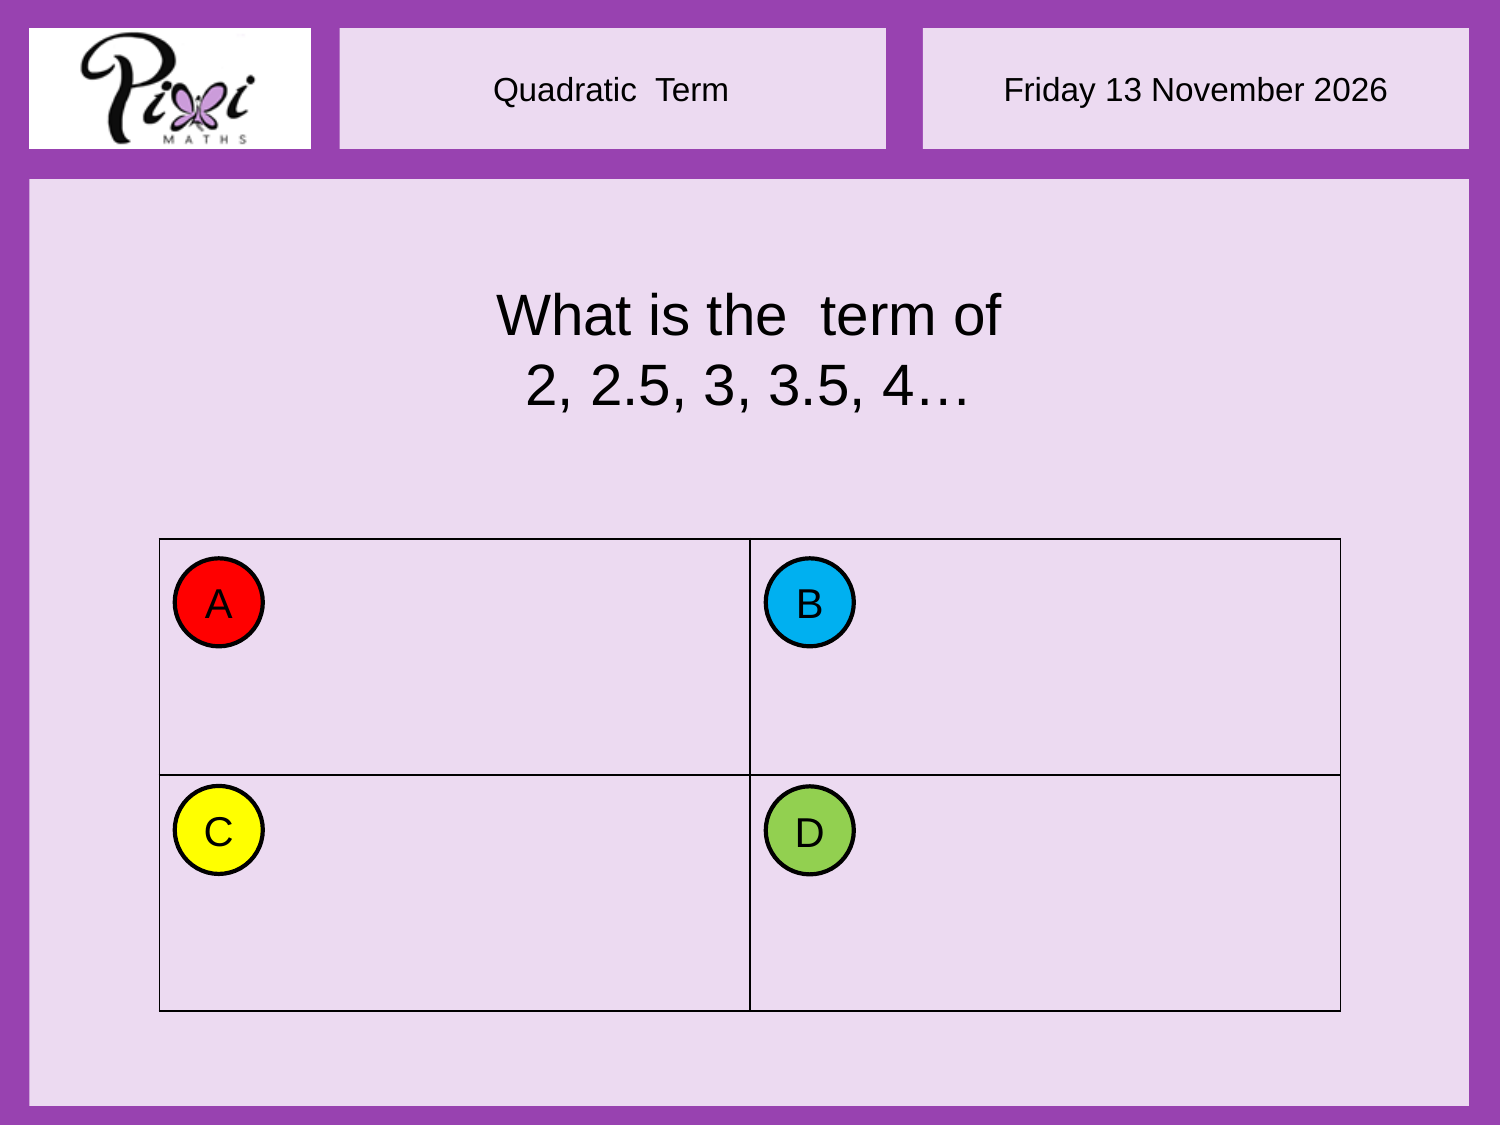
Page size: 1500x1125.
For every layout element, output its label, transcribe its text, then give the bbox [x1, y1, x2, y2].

text_box C [172, 783, 265, 877]
text_box D [763, 784, 856, 877]
text_box A [172, 556, 265, 649]
text_box B [763, 556, 856, 649]
picture [0, 0, 1500, 1125]
